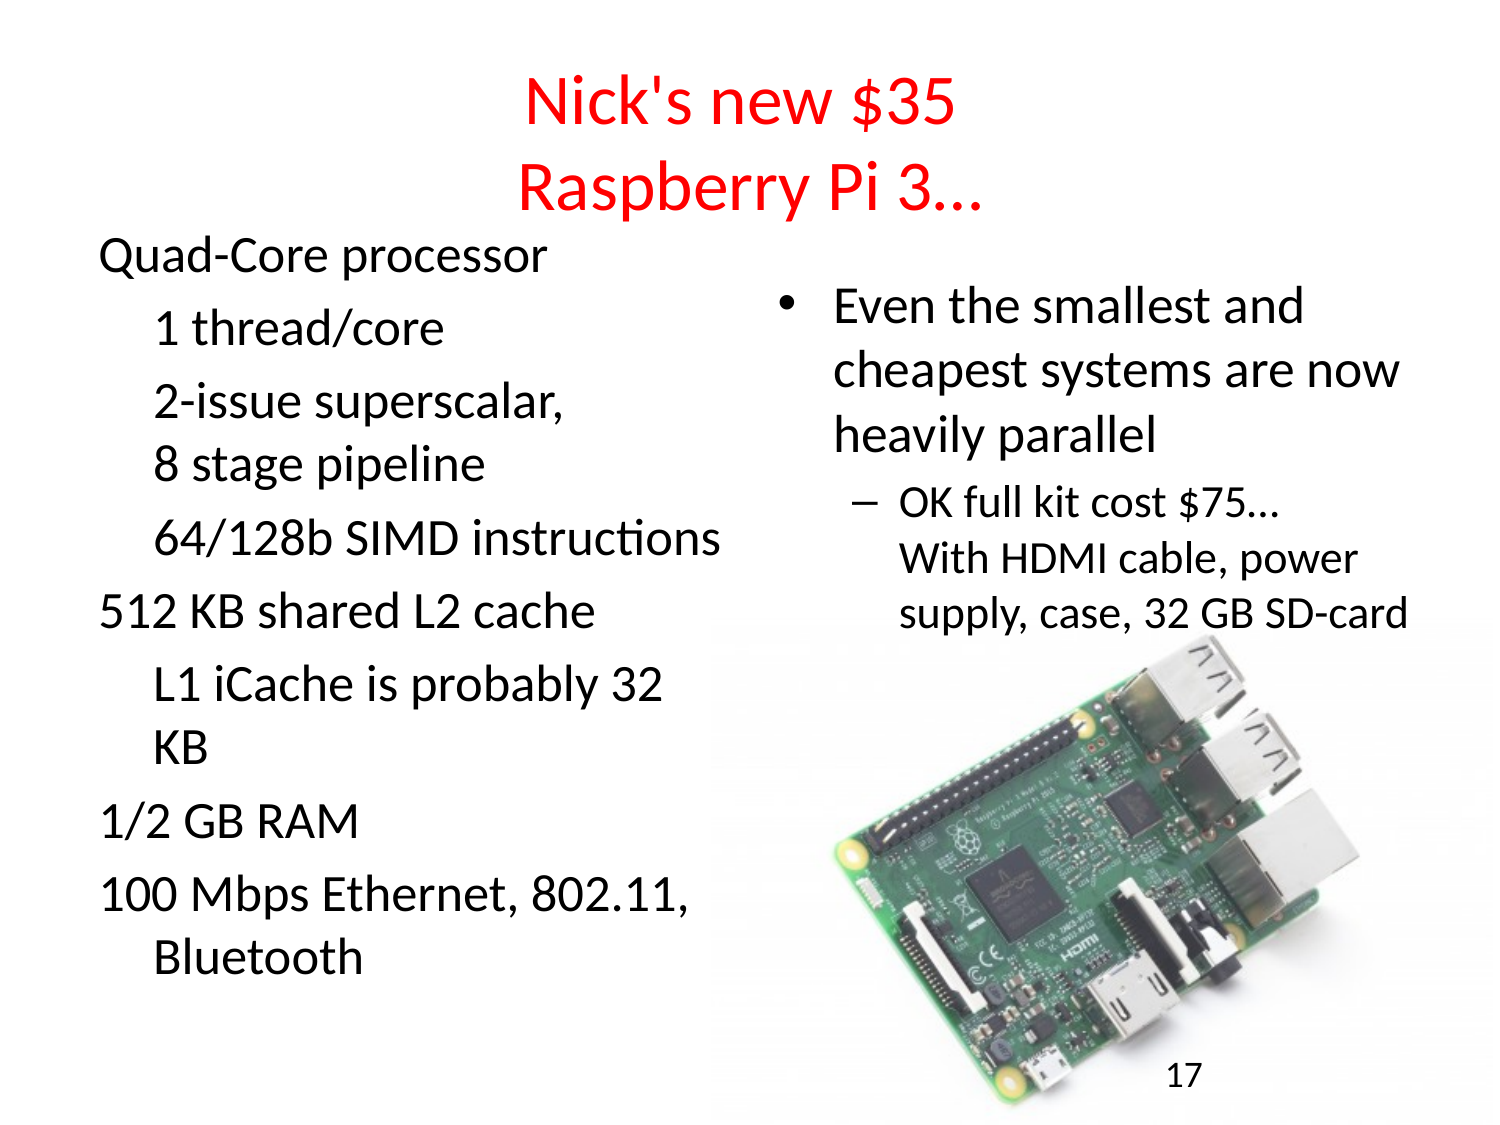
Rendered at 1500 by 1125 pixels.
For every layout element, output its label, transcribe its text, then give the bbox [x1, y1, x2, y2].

title Nick's new $35 Raspberry Pi 3… [75, 45, 1425, 233]
picture [711, 618, 1494, 1125]
list Quad-Core processor 1 thread/core 2-issue superscalar, 8 stage pipeline 64/128b SIMD instructions 512 KB shared L2 cache L1 iCache is probably 32 KB 1/2 GB RAM 100 Mbps Ethernet, 802.11, Bluetooth [83, 212, 742, 1025]
list Even the smallest and cheapest systems are now heavily parallel OK full kit cost $75… With HDMI cable, power supply, case, 32 GB SD-card [762, 262, 1425, 617]
